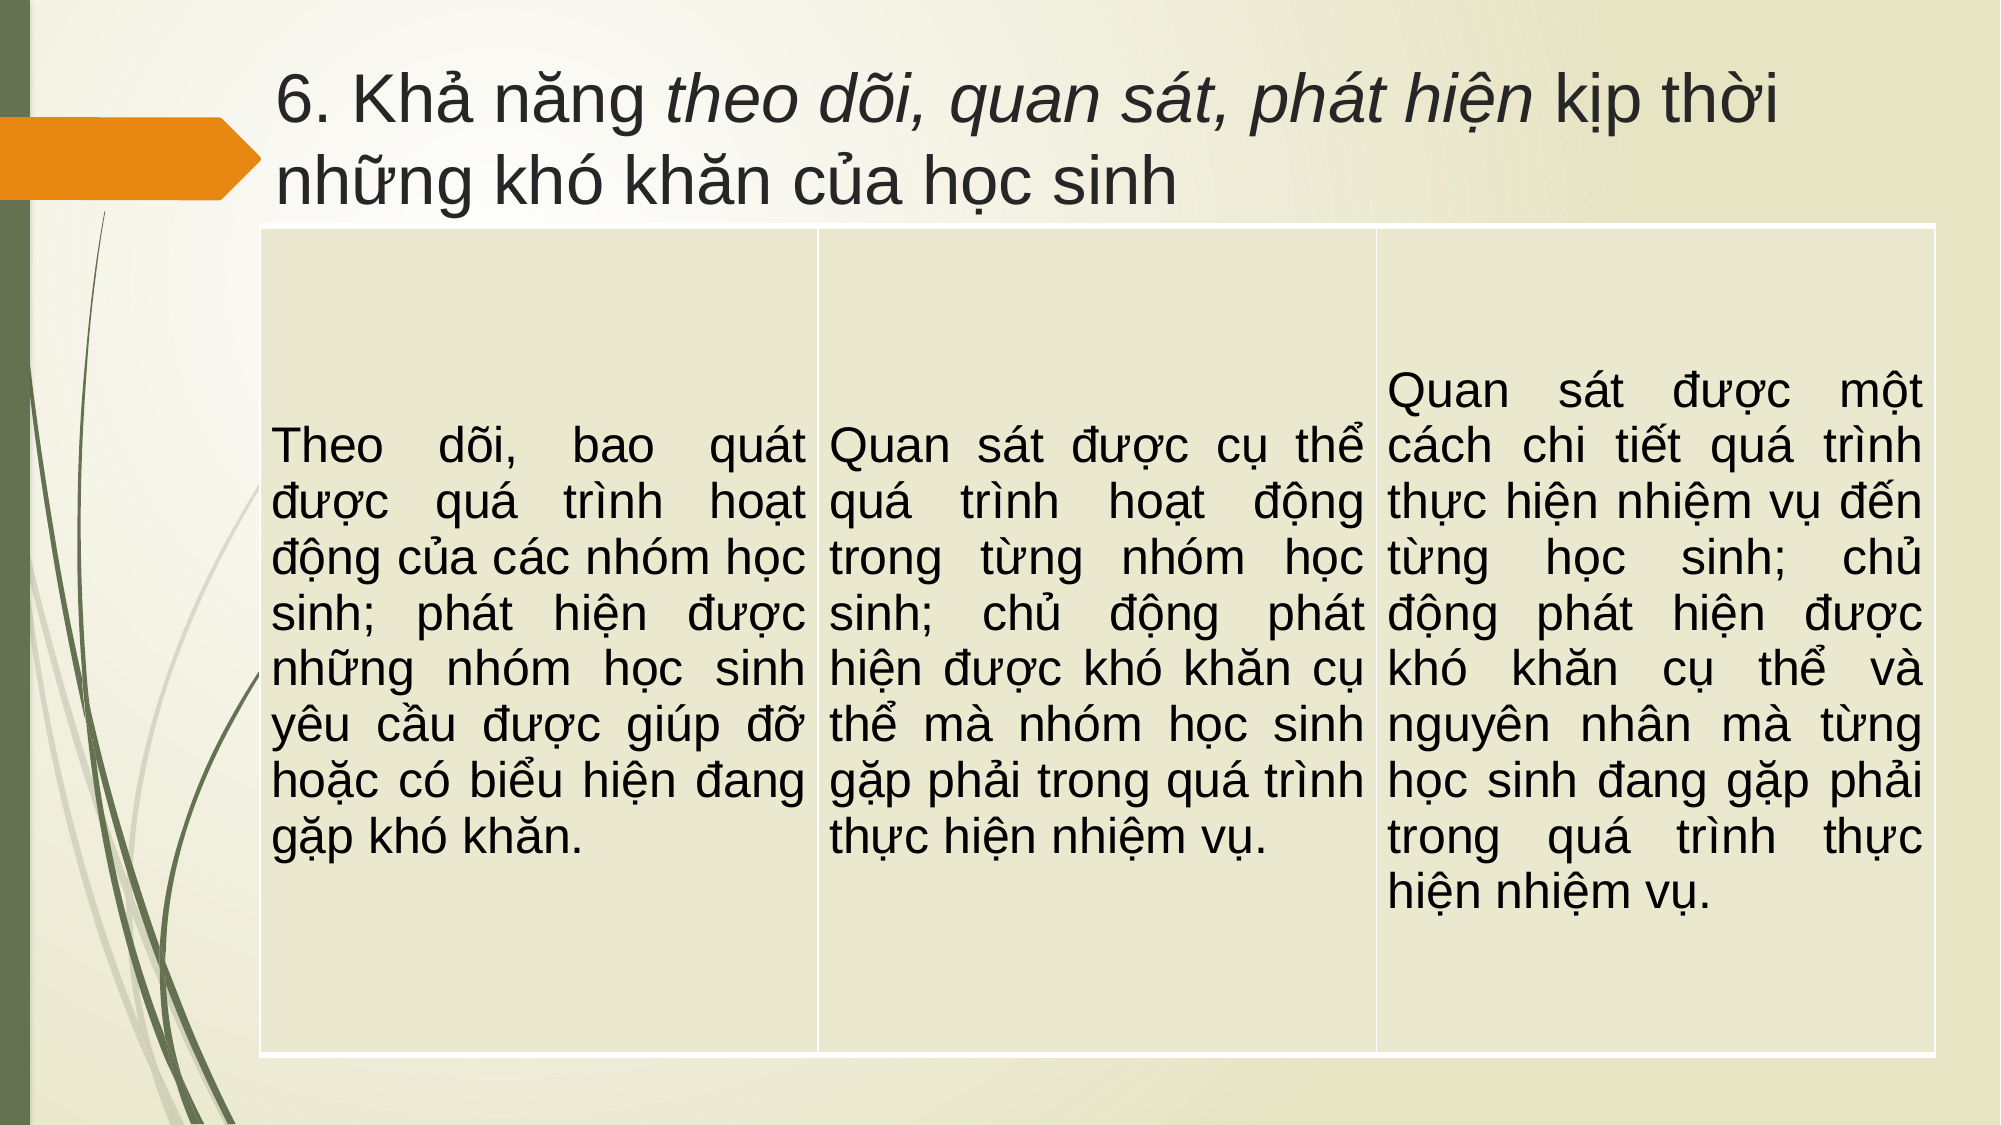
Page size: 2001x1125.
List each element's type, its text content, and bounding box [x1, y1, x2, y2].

table_header Quan sát được một cách chi tiết quá trình thực hiện nhiệm vụ đến từng học sinh; chủ động phát hiện được khó khăn cụ thể và nguyên nhân mà từng học sinh đang gặp phải trong quá trình thực hiện nhiệm vụ. [1377, 229, 1934, 1052]
title 6. Khả năng theo dõi, quan sát, phát hiện kịp thời những khó khăn của học sinh [259, 45, 1956, 226]
table_header Theo dõi, bao quát được quá trình hoạt động của các nhóm học sinh; phát hiện được những nhóm học sinh yêu cầu được giúp đỡ hoặc có biểu hiện đang gặp khó khăn. [261, 229, 817, 1052]
table_header Quan sát được cụ thể quá trình hoạt động trong từng nhóm học sinh; chủ động phát hiện được khó khăn cụ thể mà nhóm học sinh gặp phải trong quá trình thực hiện nhiệm vụ. [819, 229, 1376, 1052]
